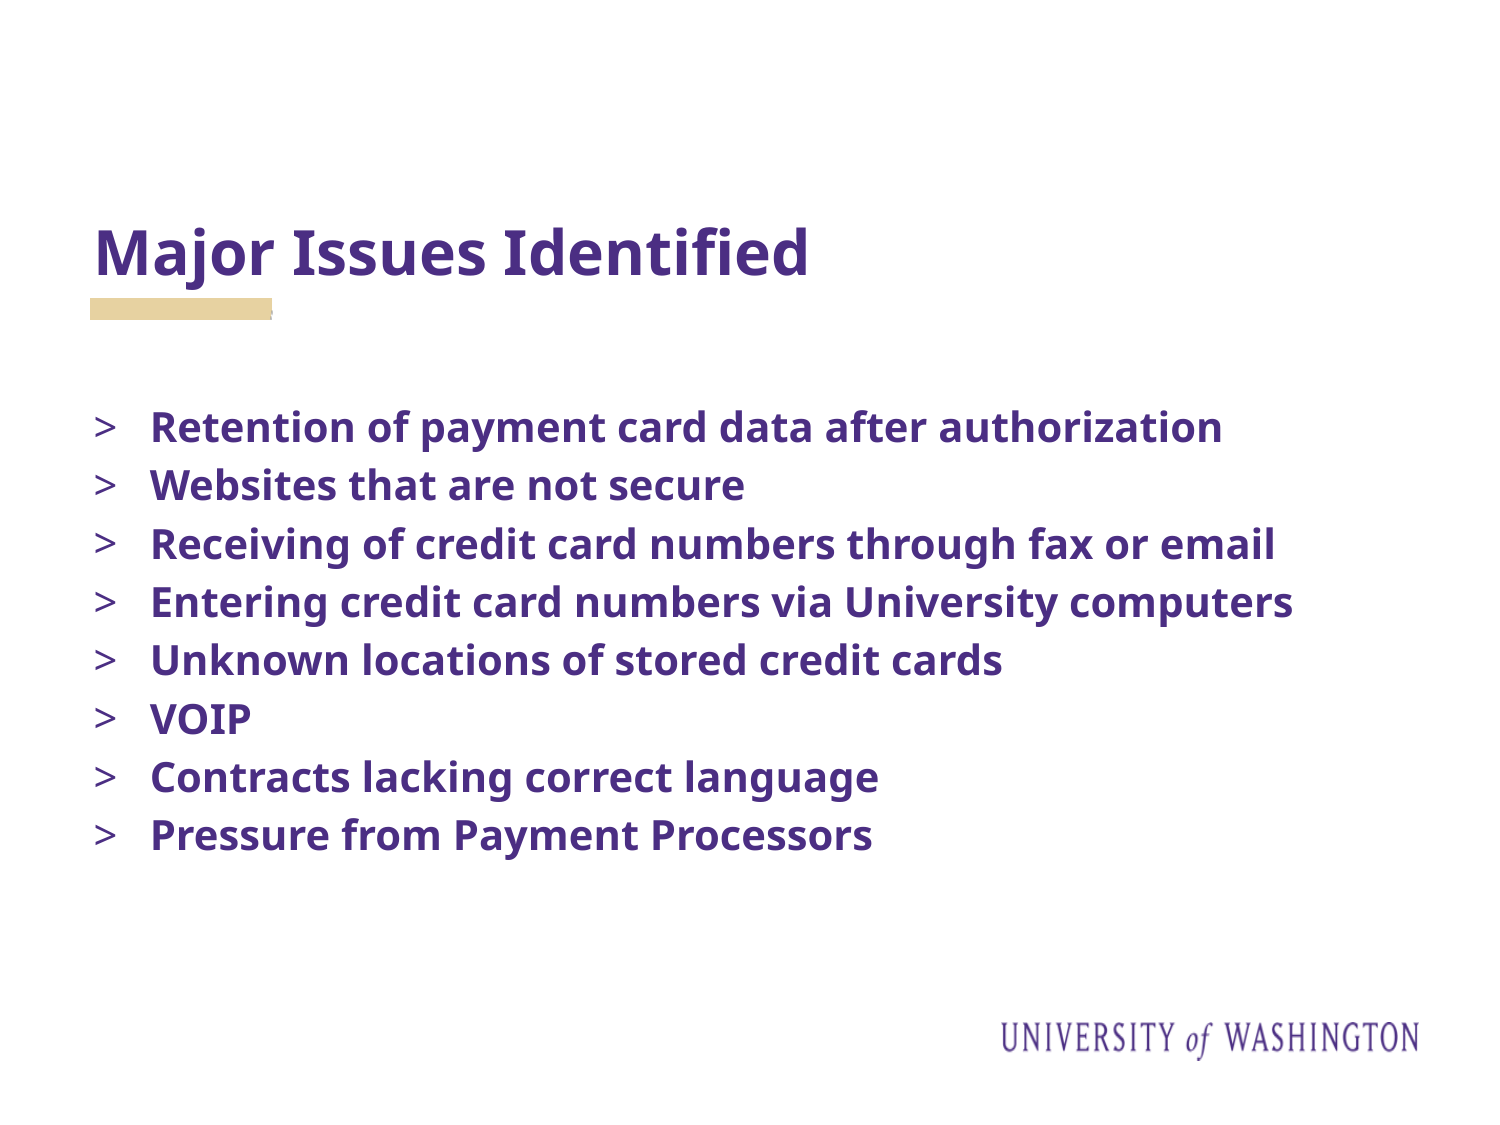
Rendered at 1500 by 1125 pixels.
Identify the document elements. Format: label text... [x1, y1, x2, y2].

title Major Issues Identified [73, 80, 1419, 299]
picture [90, 299, 273, 320]
list Retention of payment card data after authorization Websites that are not secure Receiving of credit card numbers through fax or email Entering credit card numbers via University computers Unknown locations of stored credit cards VOIP Contracts lacking correct language Pressure from Payment Processors [73, 390, 1419, 868]
picture [1001, 1022, 1419, 1061]
